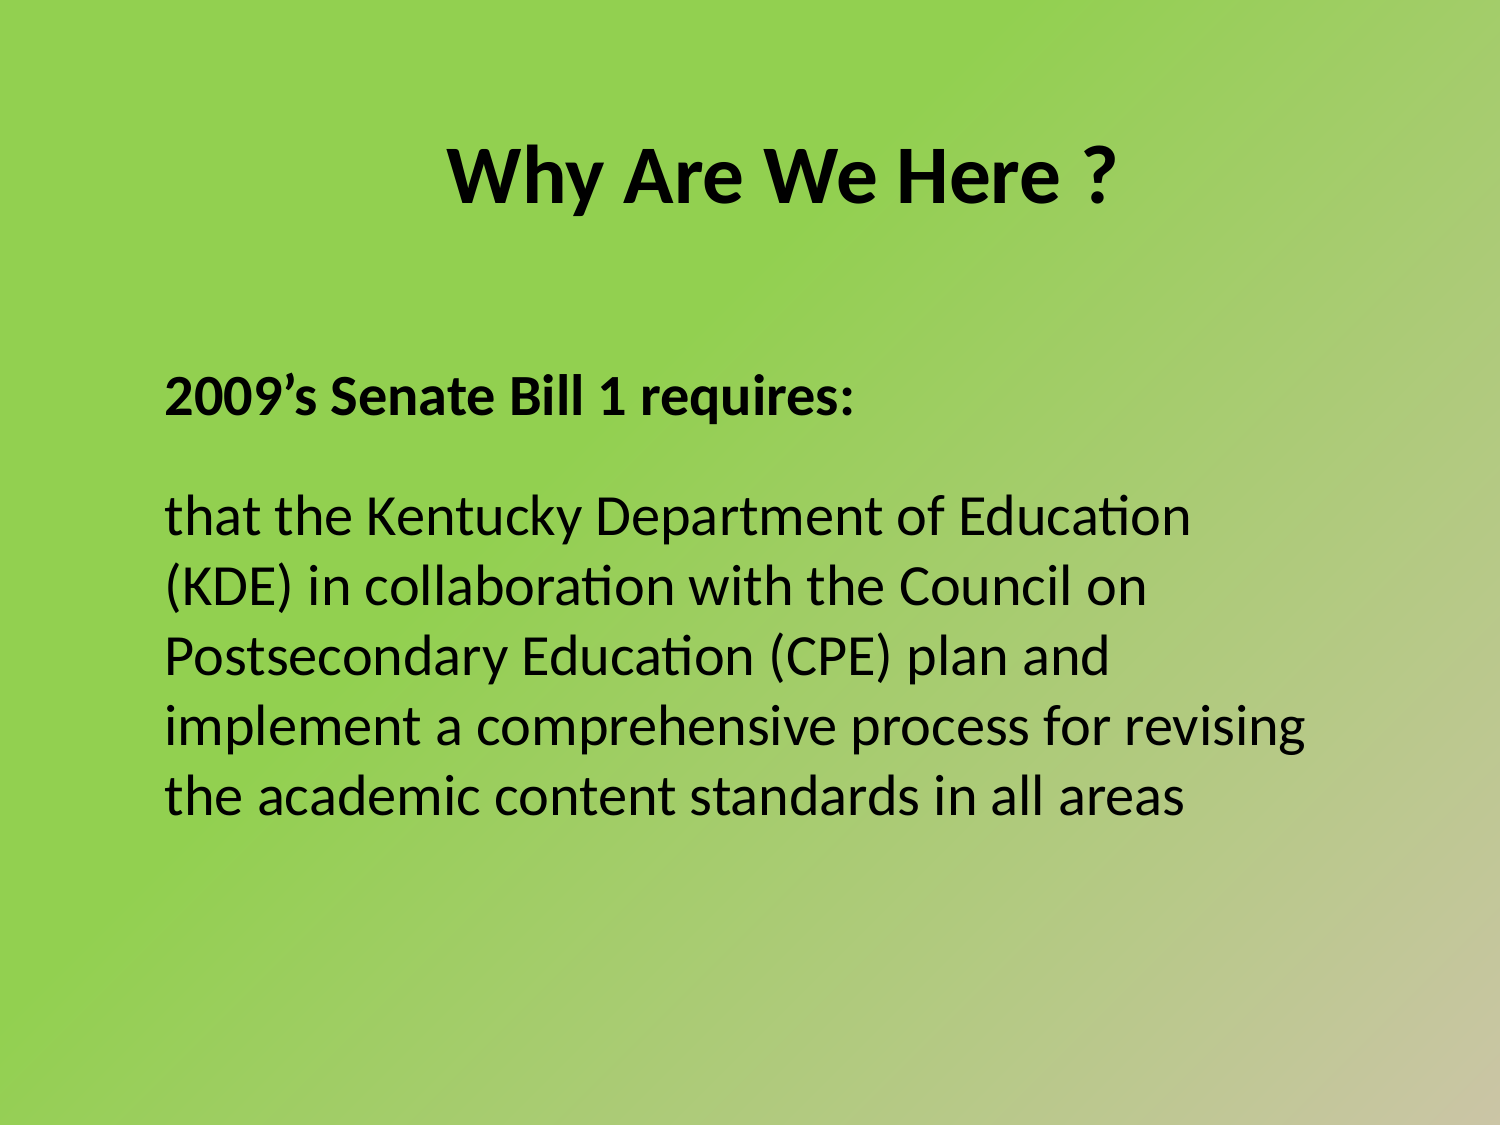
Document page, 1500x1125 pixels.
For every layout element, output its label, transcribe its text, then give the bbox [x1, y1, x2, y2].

text_box 2009’s Senate Bill 1 requires: that the Kentucky Department of Education (KDE) in collaboration with the Council on Postsecondary Education (CPE) plan and implement a comprehensive process for revising the academic content standards in all areas [149, 350, 1350, 925]
text_box Why Are We Here ? [431, 112, 1135, 228]
